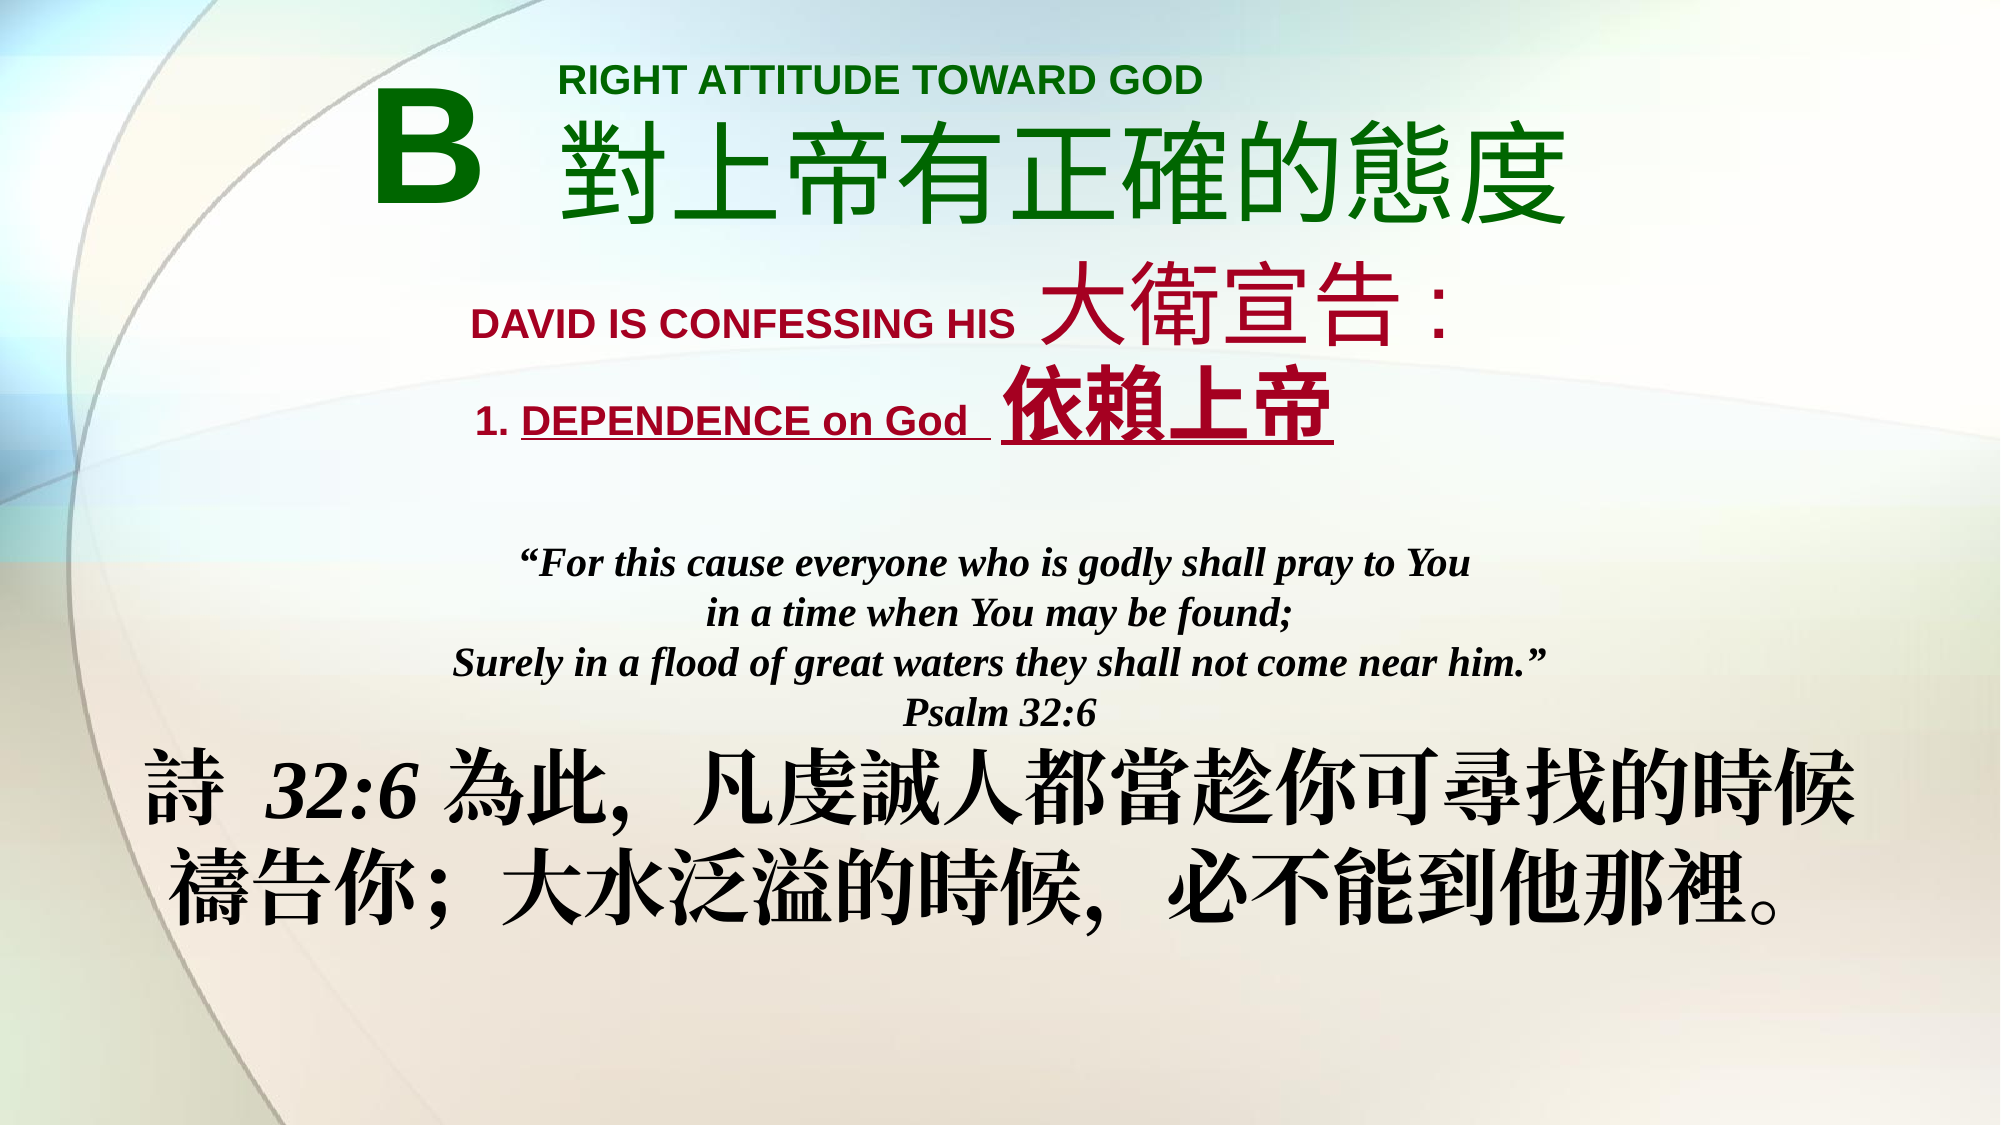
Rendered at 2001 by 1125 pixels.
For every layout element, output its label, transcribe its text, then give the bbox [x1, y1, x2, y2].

picture [0, 0, 2001, 1125]
text_box 1. DEPENDENCE on God 依賴上帝 [467, 344, 1405, 460]
text_box B [359, 29, 500, 245]
text_box “For this cause everyone who is godly shall pray to You in a time when You may be found; Surely in a flood of great waters they shall not come near him.” Psalm 32:6 詩 32:6 為此，凡虔誠人都當趁你可尋找的時候禱告你；大水泛溢的時候，必不能到他那裡。 [128, 527, 1872, 943]
text_box RIGHT ATTITUDE TOWARD GOD 對上帝有正確的態度 [549, 45, 1813, 246]
text_box DAVID IS CONFESSING HIS 大衛宣告: [462, 238, 1650, 364]
